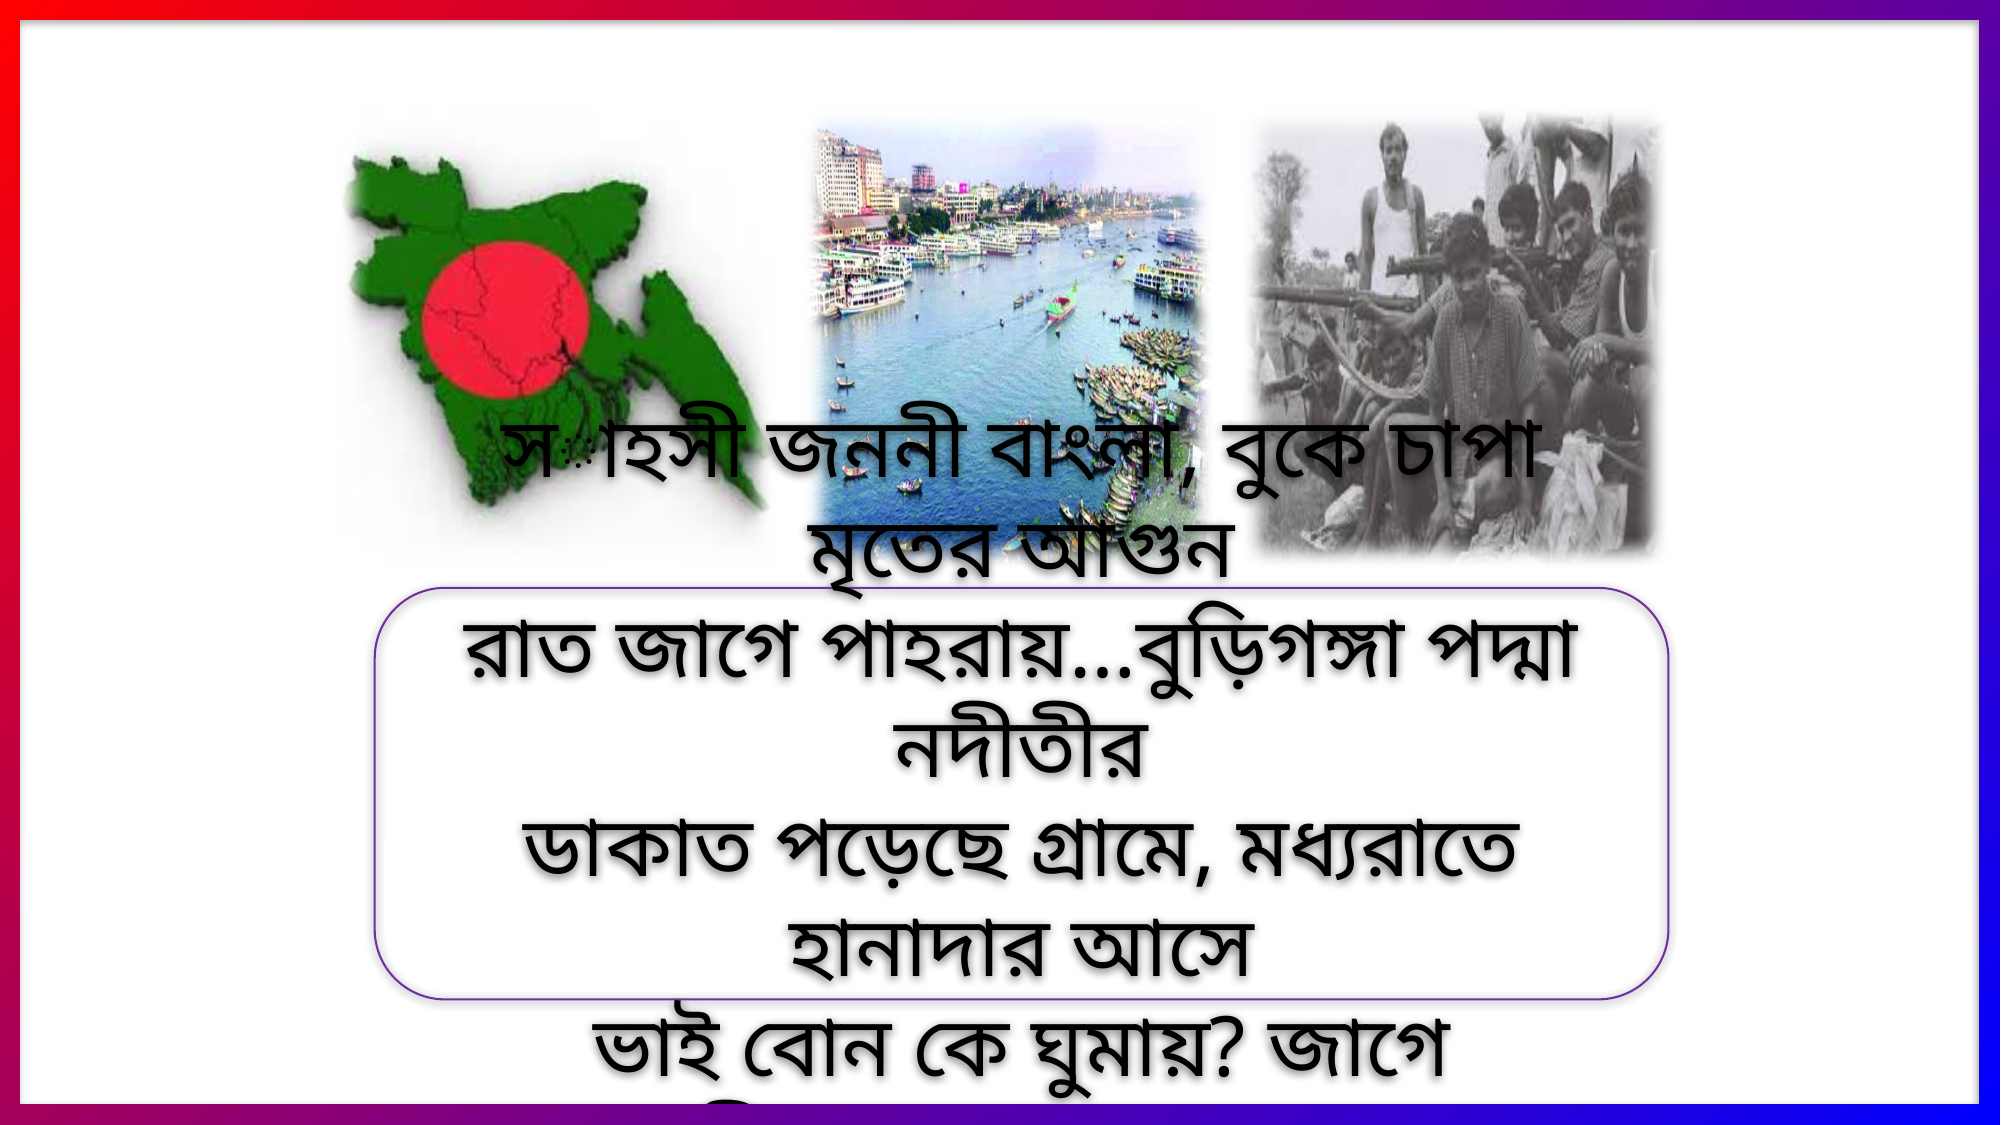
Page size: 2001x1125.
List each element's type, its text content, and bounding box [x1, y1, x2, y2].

text_box [0, 0, 2000, 1125]
picture [1241, 106, 1669, 570]
picture [336, 106, 777, 570]
text_box সাহসী জননী বাংলা, বুকে চাপা মৃতের আগুন রাত জাগে পাহরায়…বুড়িগঙ্গা পদ্মা নদীতীর ডাকাত পড়েছে গ্রামে, মধ্যরাতে হানাদার আসে ভাই বোন কে ঘুমায়? জাগে নীলকমলেরা জাগে। [374, 587, 1669, 1000]
picture [804, 106, 1215, 570]
